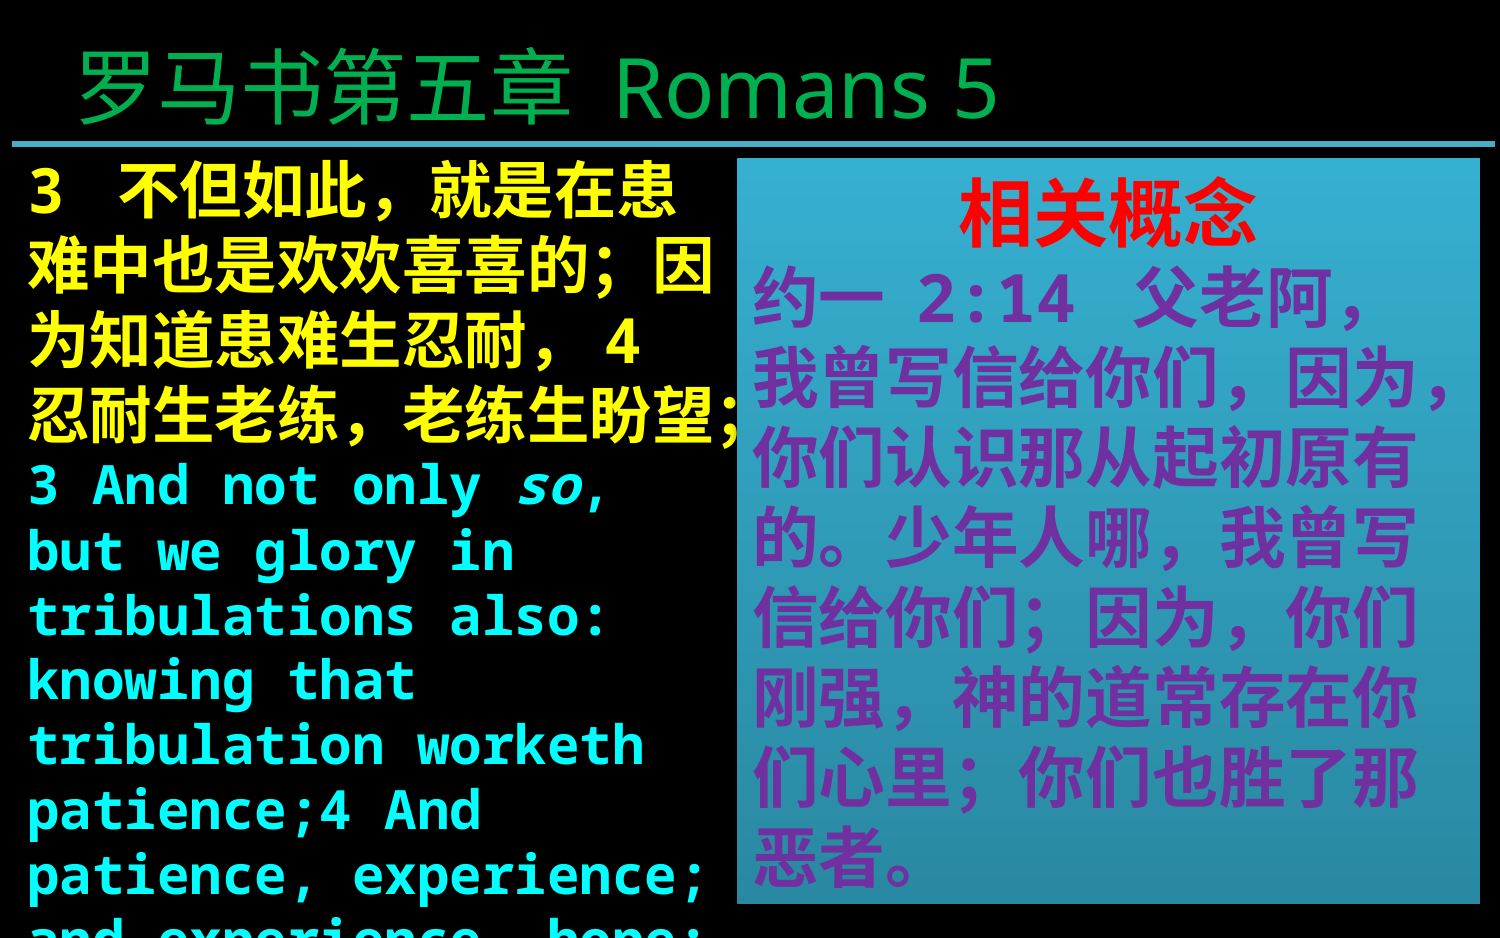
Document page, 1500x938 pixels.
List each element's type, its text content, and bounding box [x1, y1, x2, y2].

text_box 相关概念 约一 2:14 父老阿，我曾写信给你们，因为，你们认识那从起初原有的。少年人哪，我曾写信给你们；因为，你们刚强，神的道常存在你们心里；你们也胜了那恶者。 [737, 158, 1480, 904]
text_box 3 不但如此，就是在患难中也是欢欢喜喜的；因为知道患难生忍耐，4 忍耐生老练，老练生盼望； 3 And not only so, but we glory in tribulations also: knowing that tribulation worketh patience;4 And patience, experience; and experience, hope: [12, 154, 750, 938]
text_box 罗马书第五章 Romans 5 [59, 27, 1015, 143]
